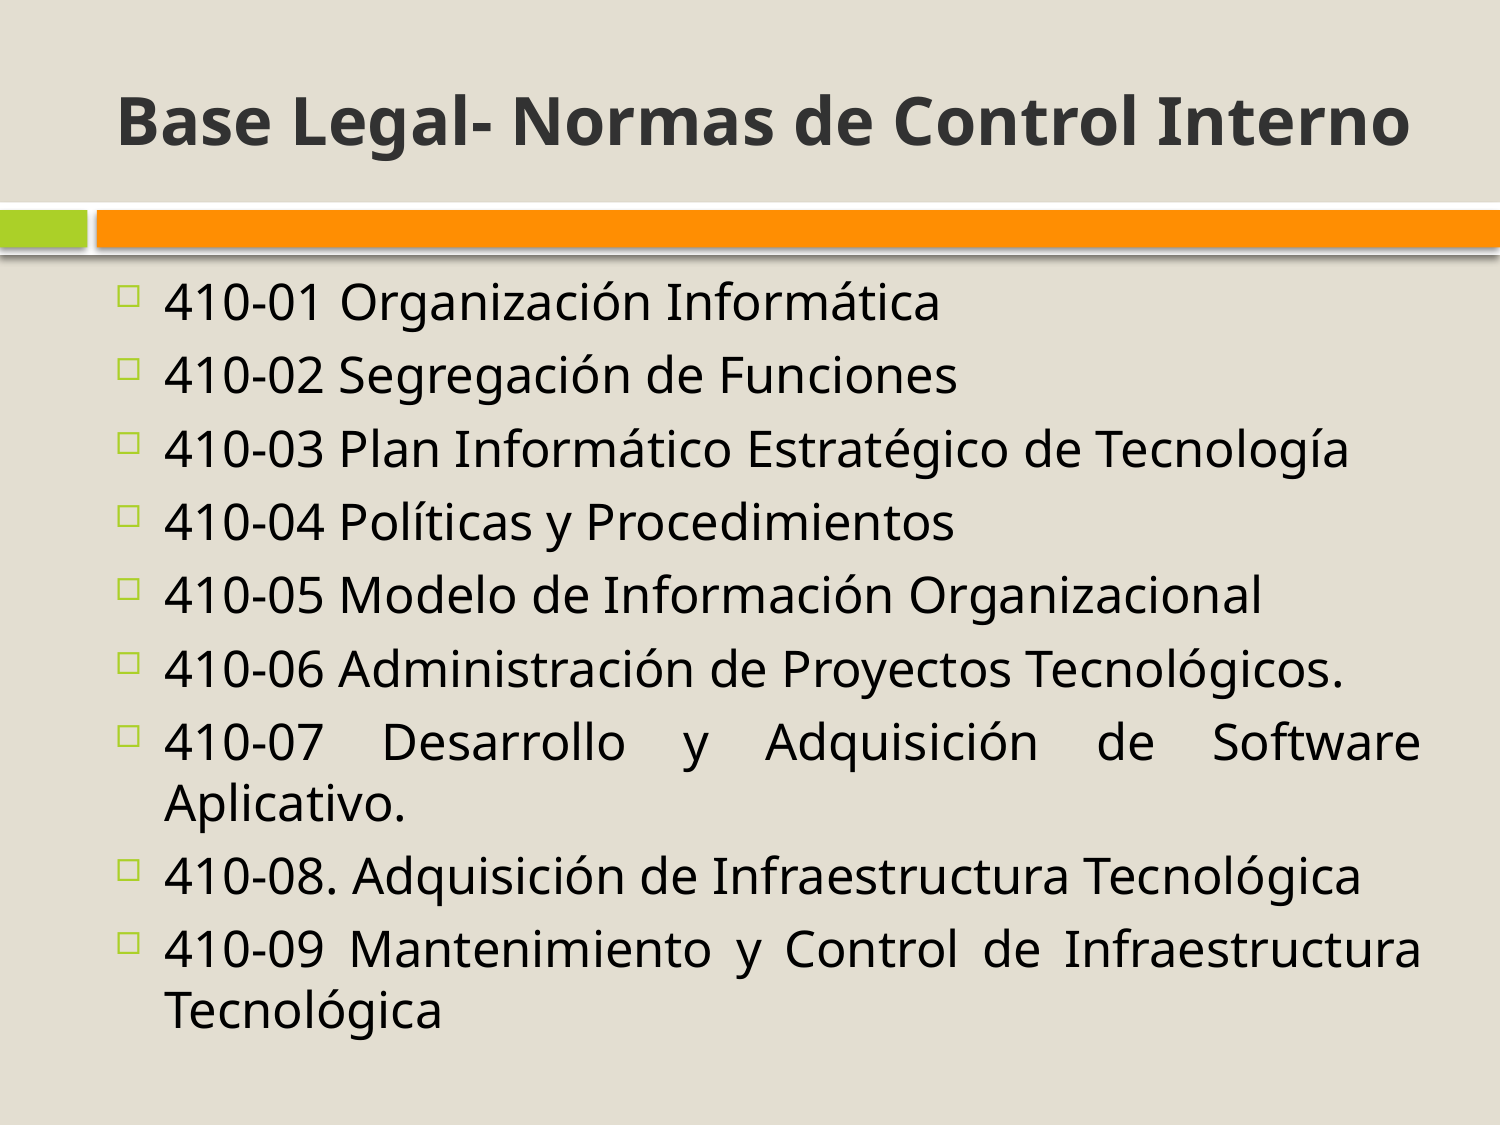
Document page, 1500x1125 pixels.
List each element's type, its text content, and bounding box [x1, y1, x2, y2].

list 410-01 Organización Informática 410-02 Segregación de Funciones 410-03 Plan Informático Estratégico de Tecnología 410-04 Políticas y Procedimientos 410-05 Modelo de Información Organizacional 410-06 Administración de Proyectos Tecnológicos. 410-07 Desarrollo y Adquisición de Software Aplicativo. 410-08. Adquisición de Infraestructura Tecnológica 410-09 Mantenimiento y Control de Infraestructura Tecnológica [100, 262, 1438, 1055]
title Base Legal- Normas de Control Interno [100, 37, 1438, 200]
